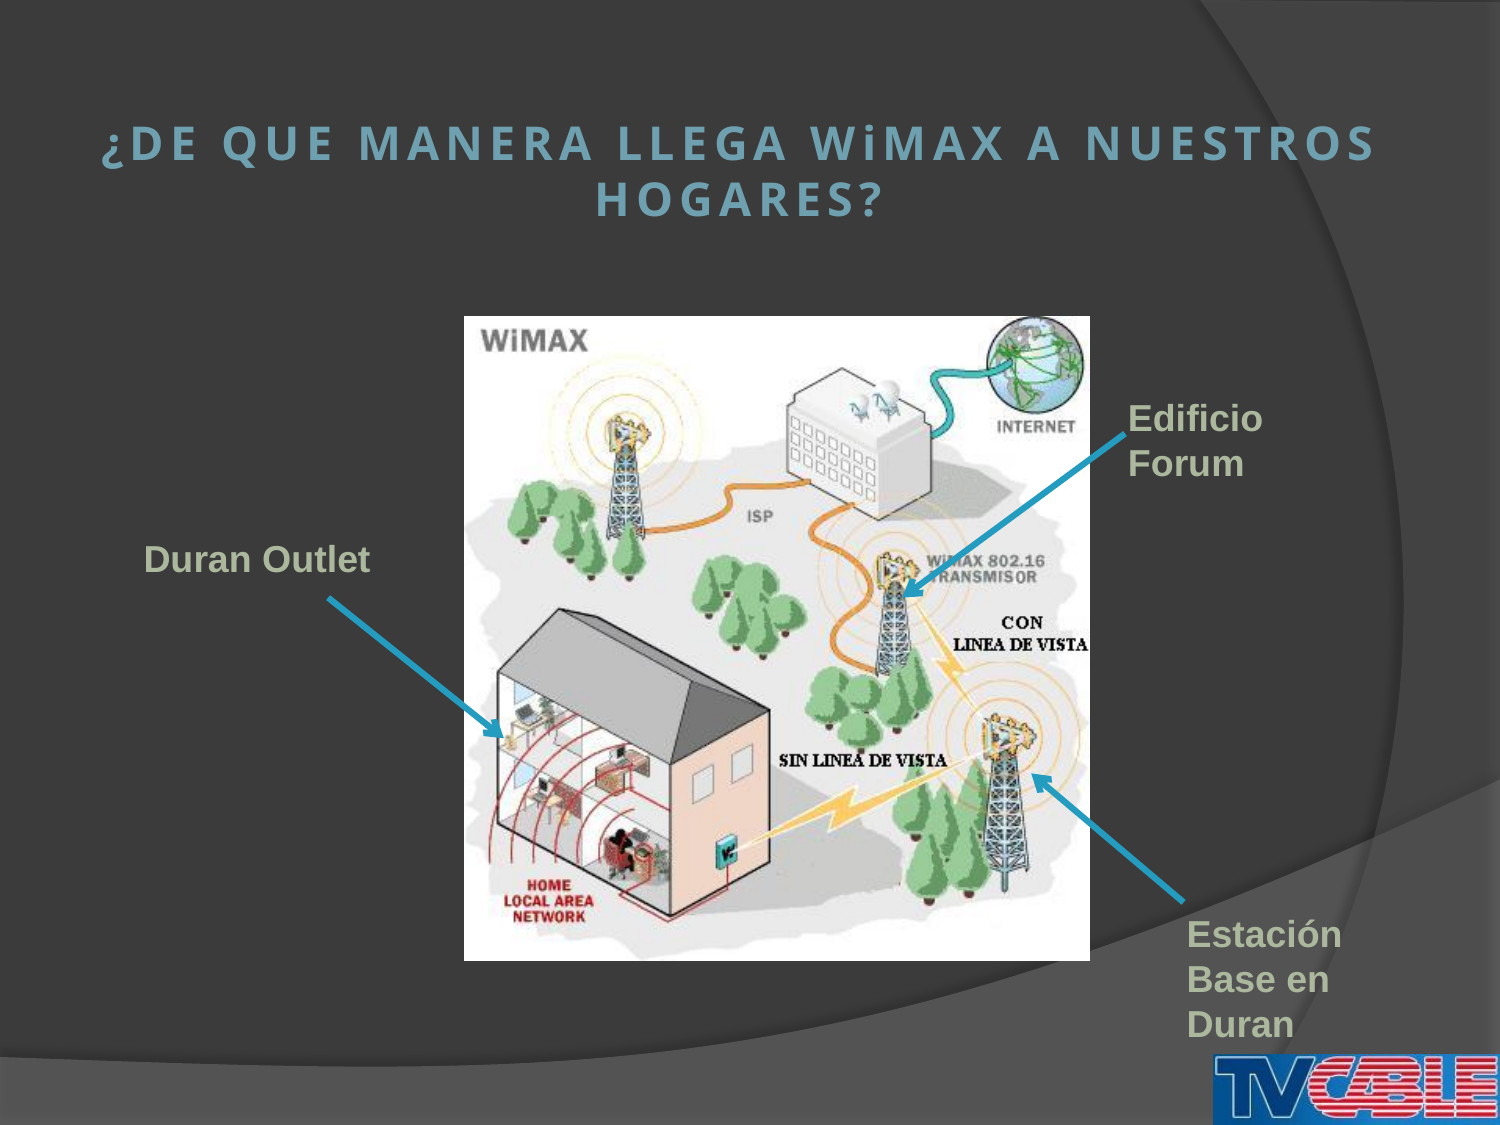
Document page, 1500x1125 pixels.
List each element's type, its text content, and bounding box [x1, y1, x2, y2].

title ¿DE QUE MANERA LLEGA WiMAX A NUESTROS HOGARES? [58, 105, 1425, 294]
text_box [902, 433, 1126, 598]
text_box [1030, 773, 1184, 903]
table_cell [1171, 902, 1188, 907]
text_box Edificio Forum [1113, 386, 1383, 492]
text_box Estación Base en Duran [1171, 902, 1442, 1053]
picture [464, 316, 1091, 961]
text_box Duran Outlet [128, 527, 399, 588]
picture [1213, 1054, 1500, 1125]
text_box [327, 597, 505, 739]
